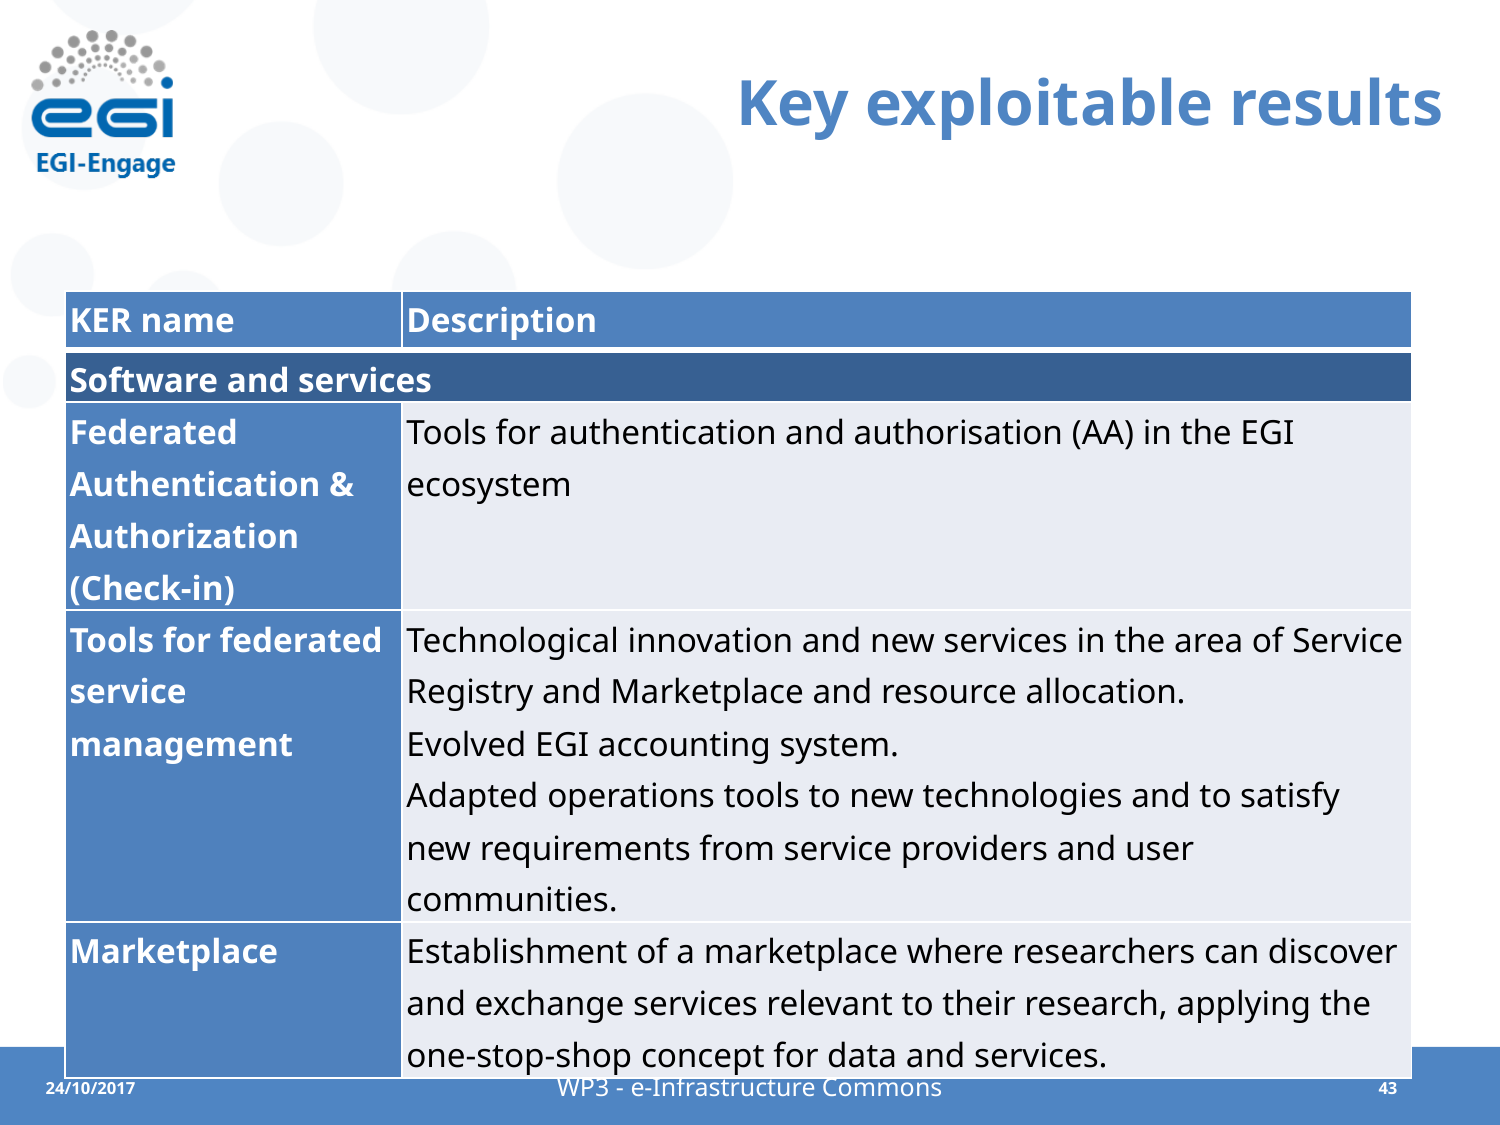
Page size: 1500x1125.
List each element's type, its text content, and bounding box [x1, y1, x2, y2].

table_cell Tools for federated service management [66, 611, 401, 921]
table_cell Marketplace [66, 923, 401, 1077]
table_cell Establishment of a marketplace where researchers can discover and exchange services relevant to their research, applying the one-stop-shop concept for data and services. [403, 923, 1411, 1077]
table_cell Software and services [66, 353, 1411, 401]
footer WP3 - e-Infrastructure Commons [194, 1058, 1306, 1119]
table_header Description [403, 292, 1411, 347]
table_header KER name [66, 292, 401, 347]
table_cell Federated Authentication & Authorization (Check-in) [66, 403, 401, 609]
picture [3, 0, 1076, 772]
table_cell Tools for authentication and authorisation (AA) in the EGI ecosystem [403, 403, 1411, 609]
title Key exploitable results [253, 30, 1459, 171]
table_cell Technological innovation and new services in the area of Service Registry and Marketplace and resource allocation. Evolved EGI accounting system. Adapted operations tools to new technologies and to satisfy new requirements from service providers and user communities. [403, 611, 1411, 921]
